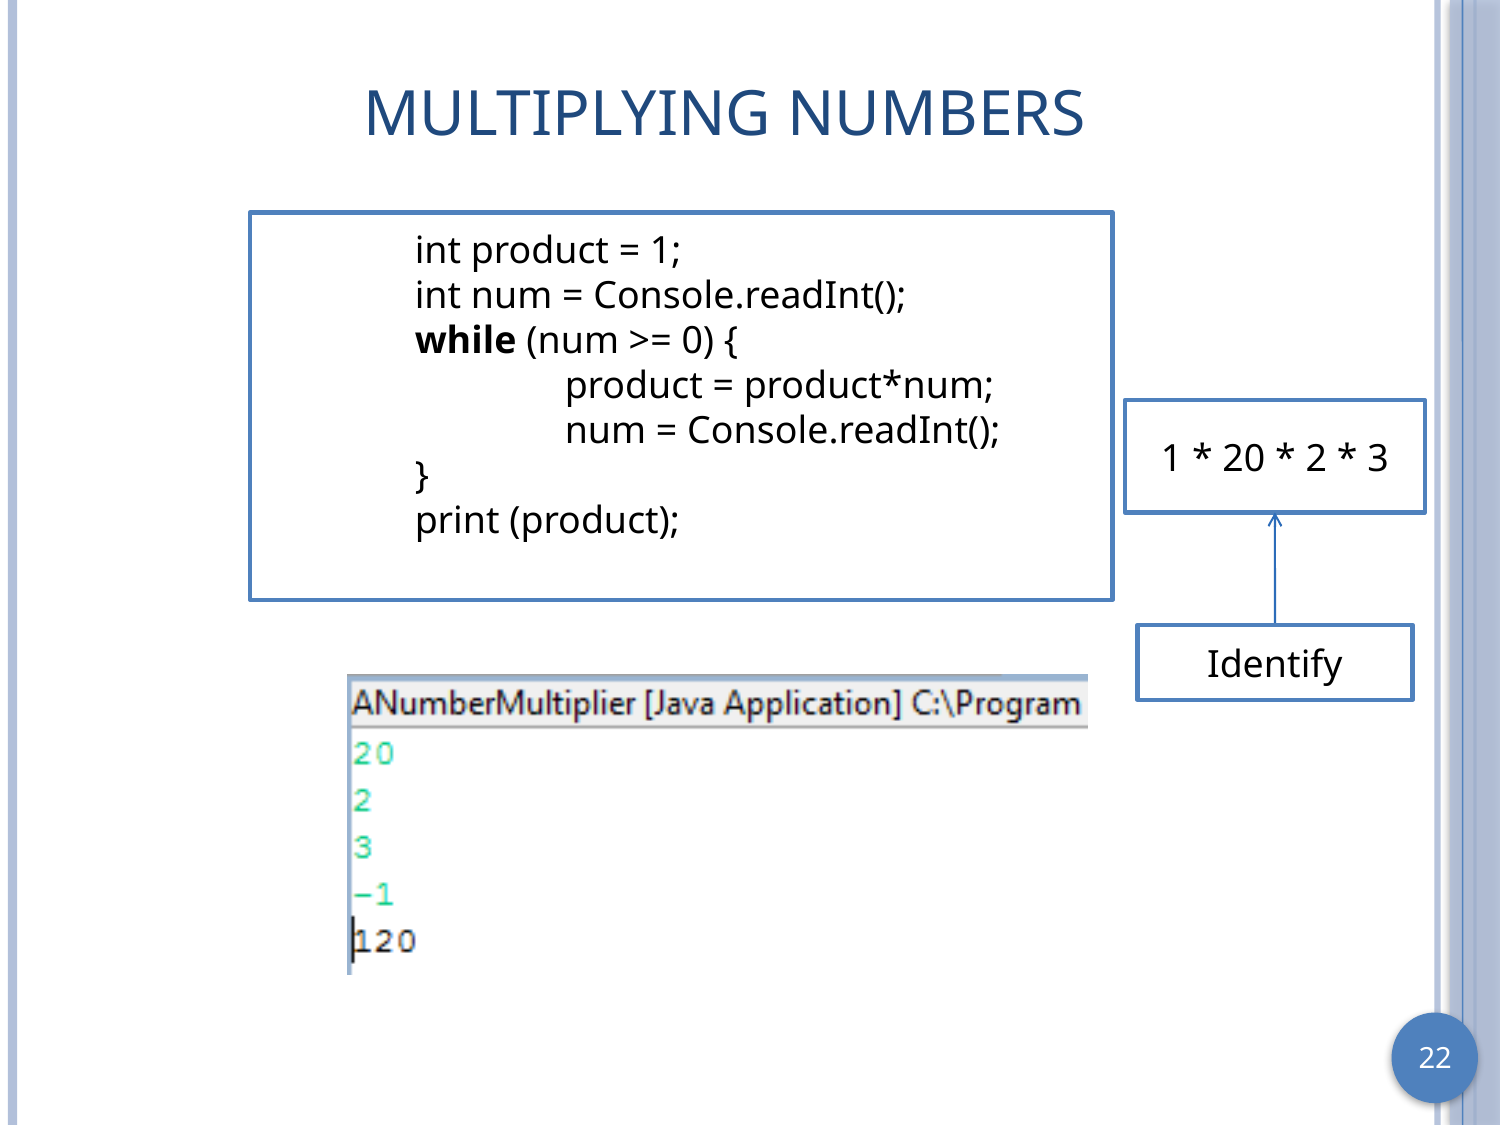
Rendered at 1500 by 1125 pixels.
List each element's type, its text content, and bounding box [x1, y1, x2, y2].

title Multiplying Numbers [75, 45, 1375, 175]
text_box int product = 1; int num = Console.readInt(); while (num >= 0) { product = product*num; num = Console.readInt(); } print (product); [248, 210, 1115, 602]
picture [346, 674, 1088, 976]
text_box Identify [1135, 623, 1415, 702]
text_box 1 * 20 * 2 * 3 [1123, 398, 1427, 515]
